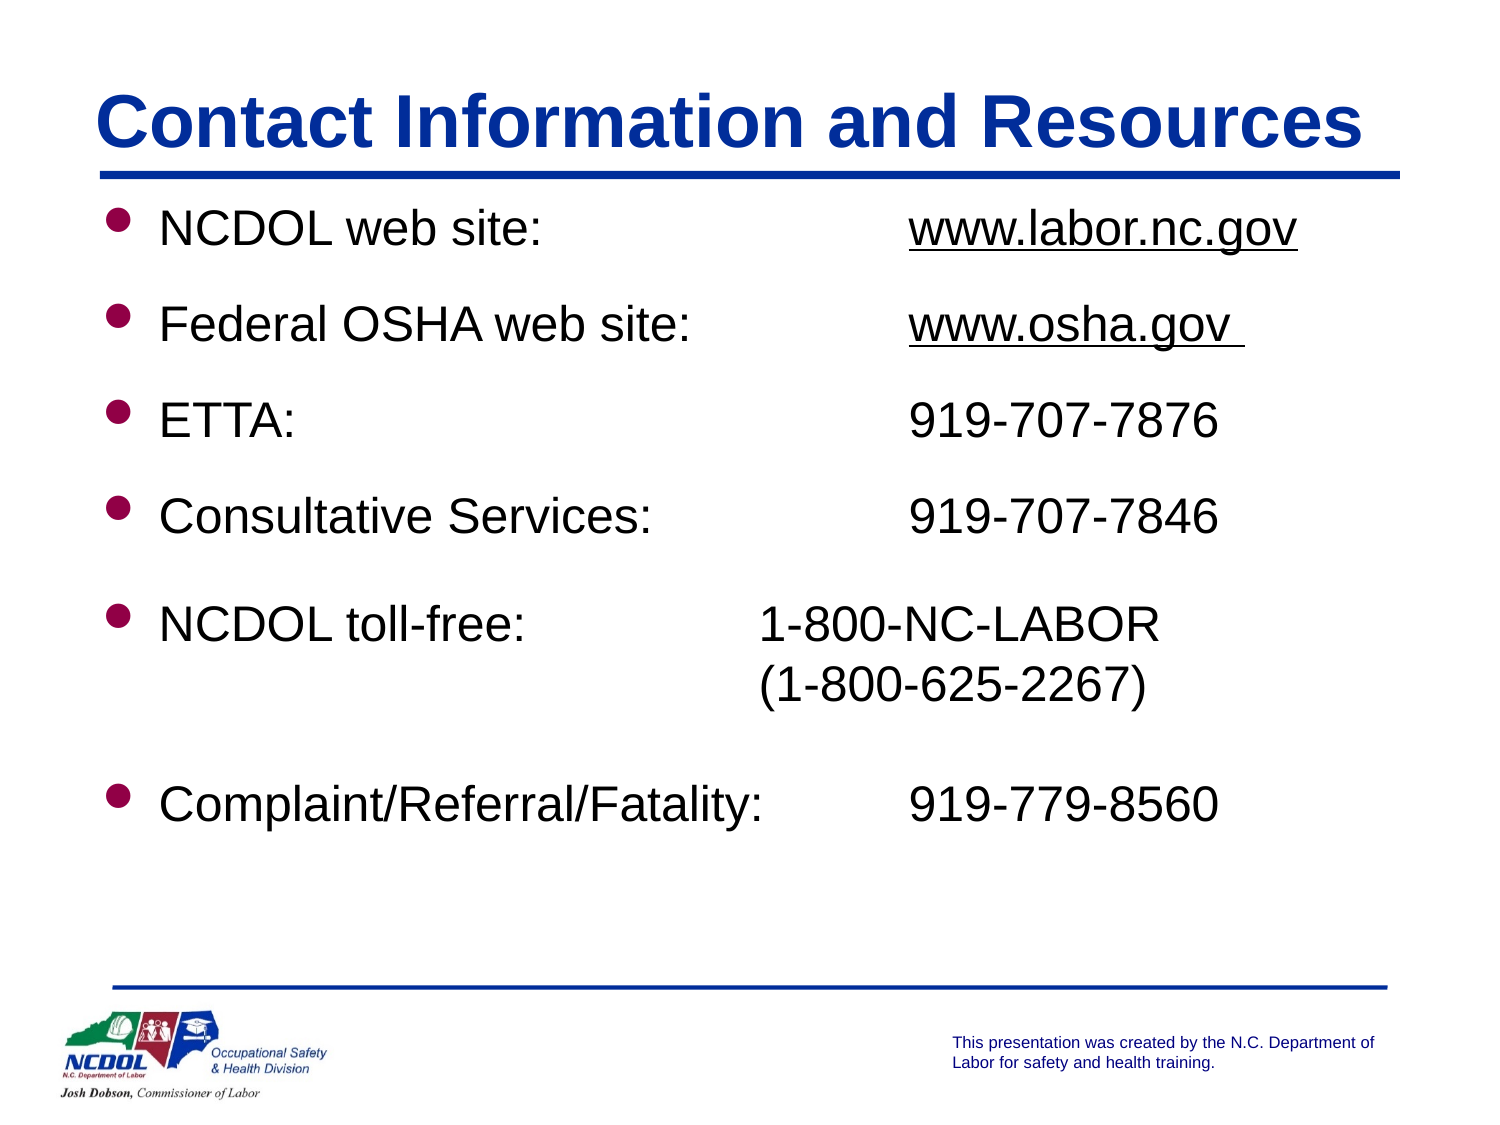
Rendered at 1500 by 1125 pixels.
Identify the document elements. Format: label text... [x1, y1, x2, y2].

list NCDOL web site: www.labor.nc.gov Federal OSHA web site: www.osha.gov ETTA: 919-707-7876 Consultative Services: 919-707-7846 NCDOL toll-free: 1-800-NC-LABOR (1-800-625-2267) Complaint/Referral/Fatality: 919-779-8560 [87, 200, 1400, 943]
title Contact Information and Resources [87, 72, 1438, 163]
picture [50, 994, 336, 1125]
